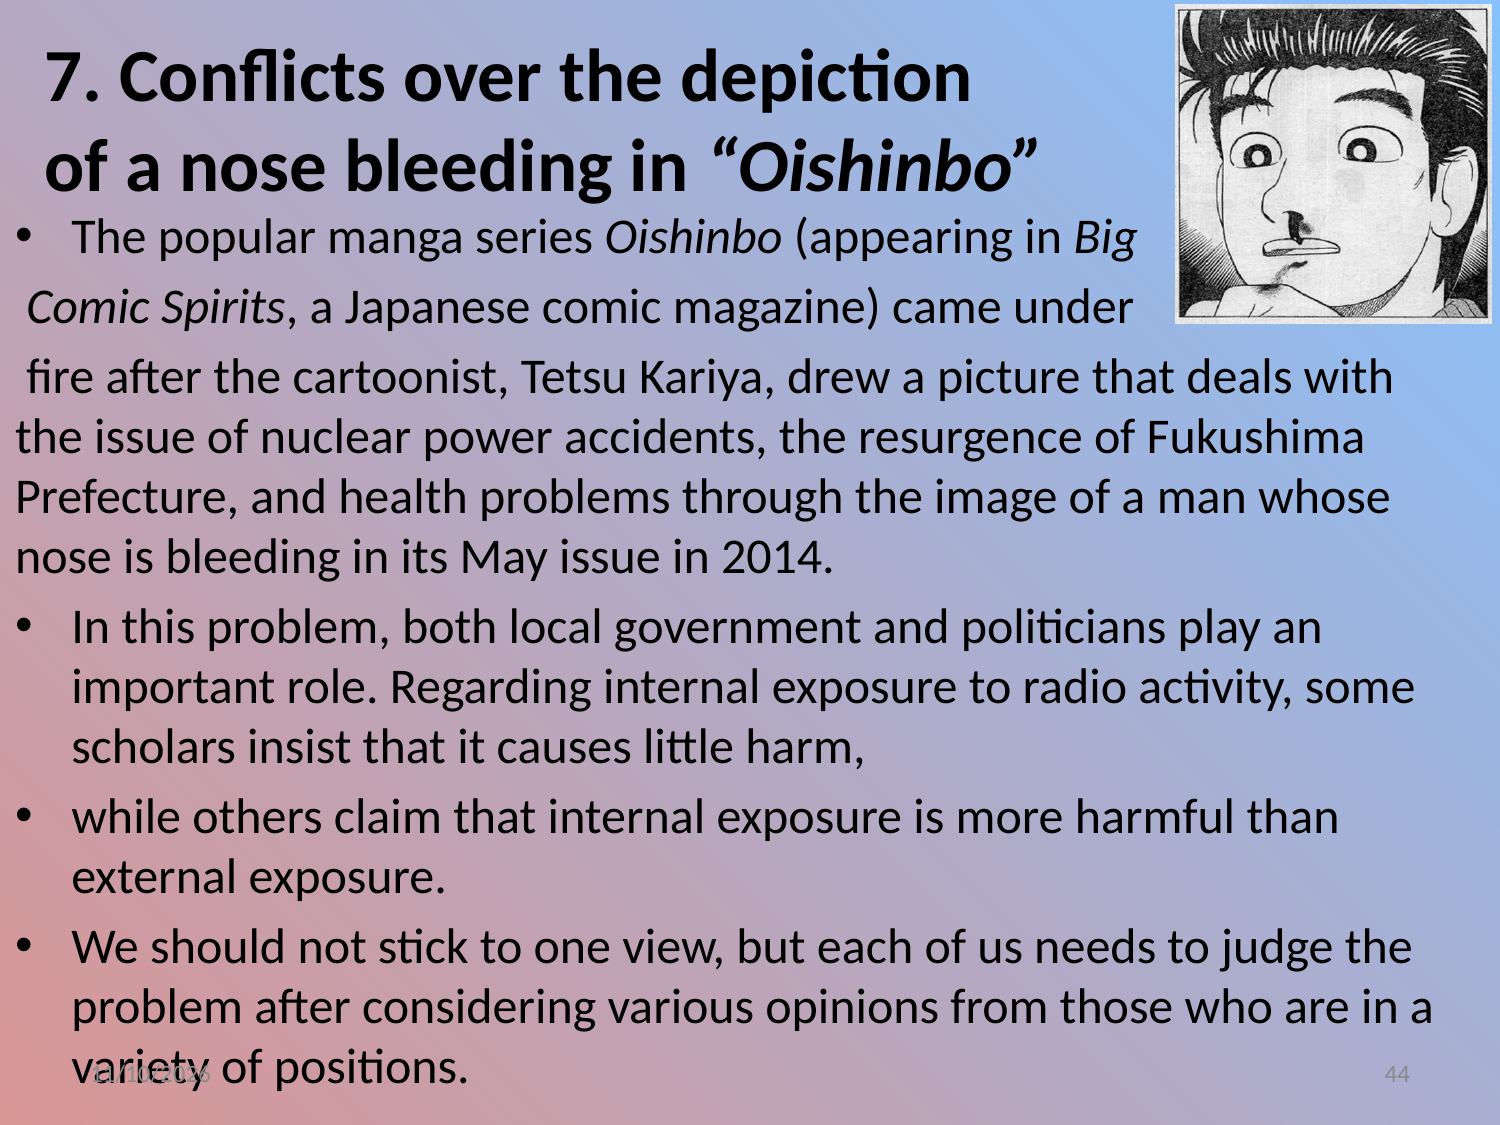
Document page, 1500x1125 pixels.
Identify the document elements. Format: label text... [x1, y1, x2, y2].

picture [1174, 4, 1492, 325]
slide_number 44 [1074, 1042, 1425, 1103]
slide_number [75, 1042, 425, 1103]
title 7. Conflicts over the depiction of a nose bleeding in “Oishinbo” [29, 0, 1105, 196]
list The popular manga series Oishinbo (appearing in Big Comic Spirits, a Japanese comic magazine) came under fire after the cartoonist, Tetsu Kariya, drew a picture that deals with the issue of nuclear power accidents, the resurgence of Fukushima Prefecture, and health problems through the image of a man whose nose is bleeding in its May issue in 2014. In this problem, both local government and politicians play an important role. Regarding internal exposure to radio activity, some scholars insist that it causes little harm, while others claim that internal exposure is more harmful than external exposure. We should not stick to one view, but each of us needs to judge the problem after considering various opinions from those who are in a variety of positions. [0, 196, 1459, 1125]
